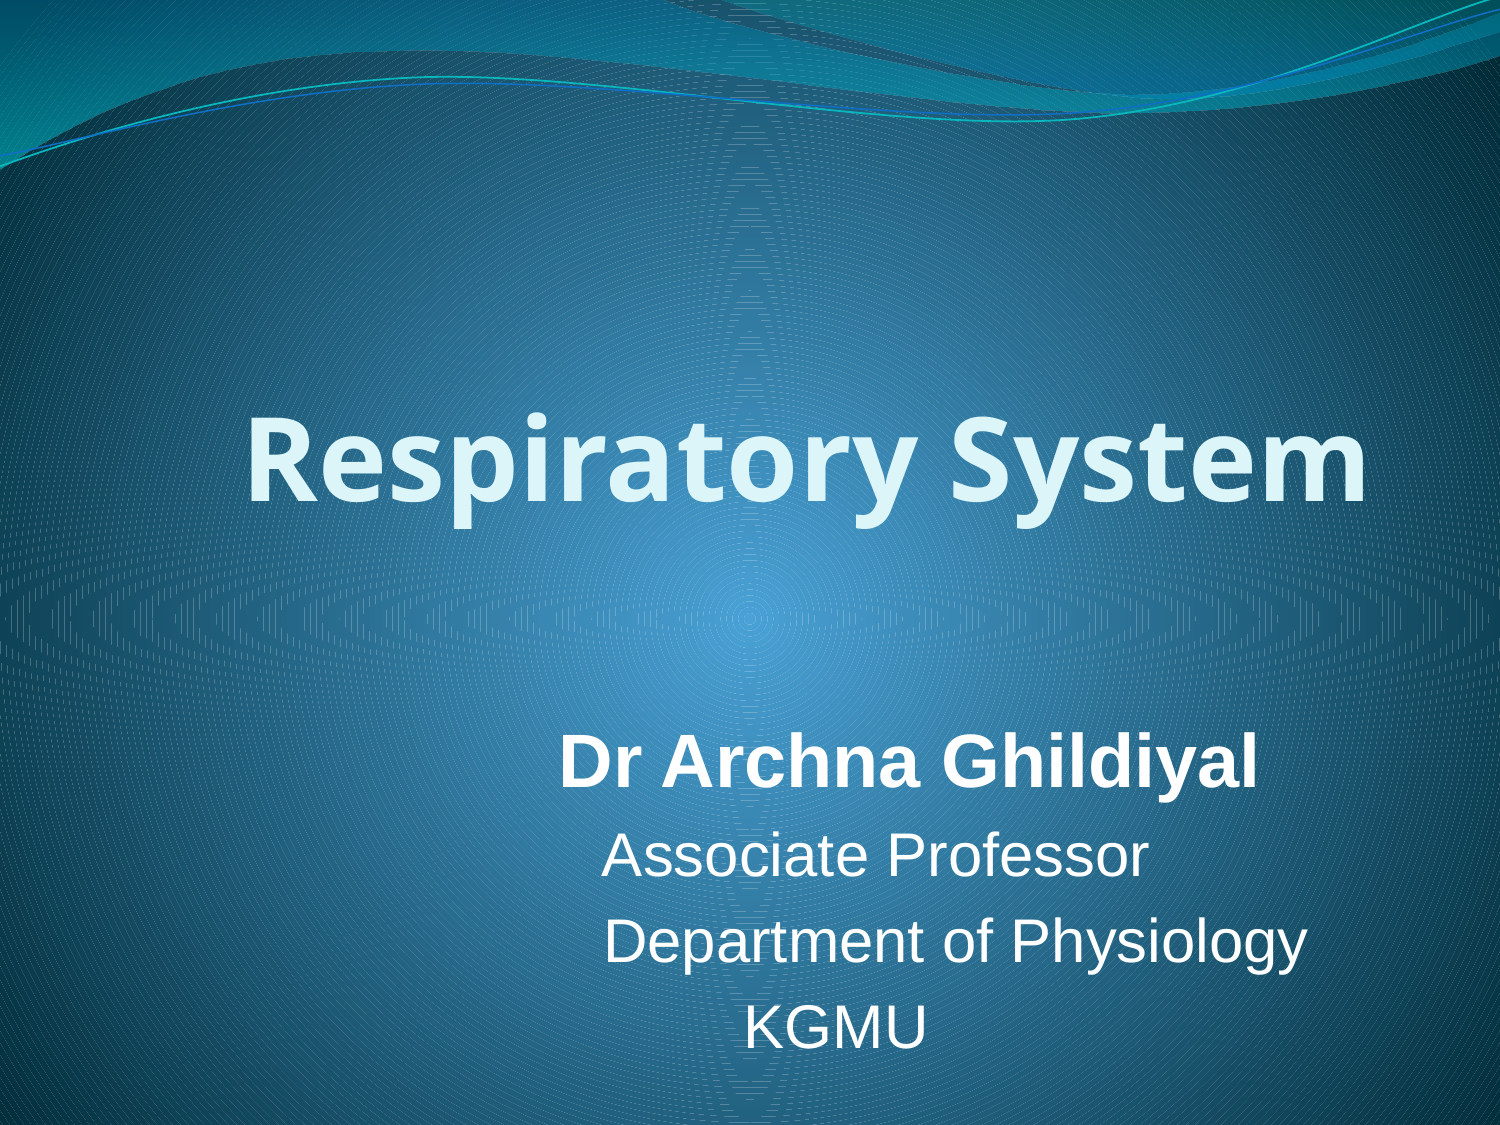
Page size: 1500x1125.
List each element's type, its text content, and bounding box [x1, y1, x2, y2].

title Respiratory System [87, 224, 1376, 525]
subtitle Dr Archna Ghildiyal Associate Professor Department of Physiology KGMU [225, 637, 1454, 1079]
